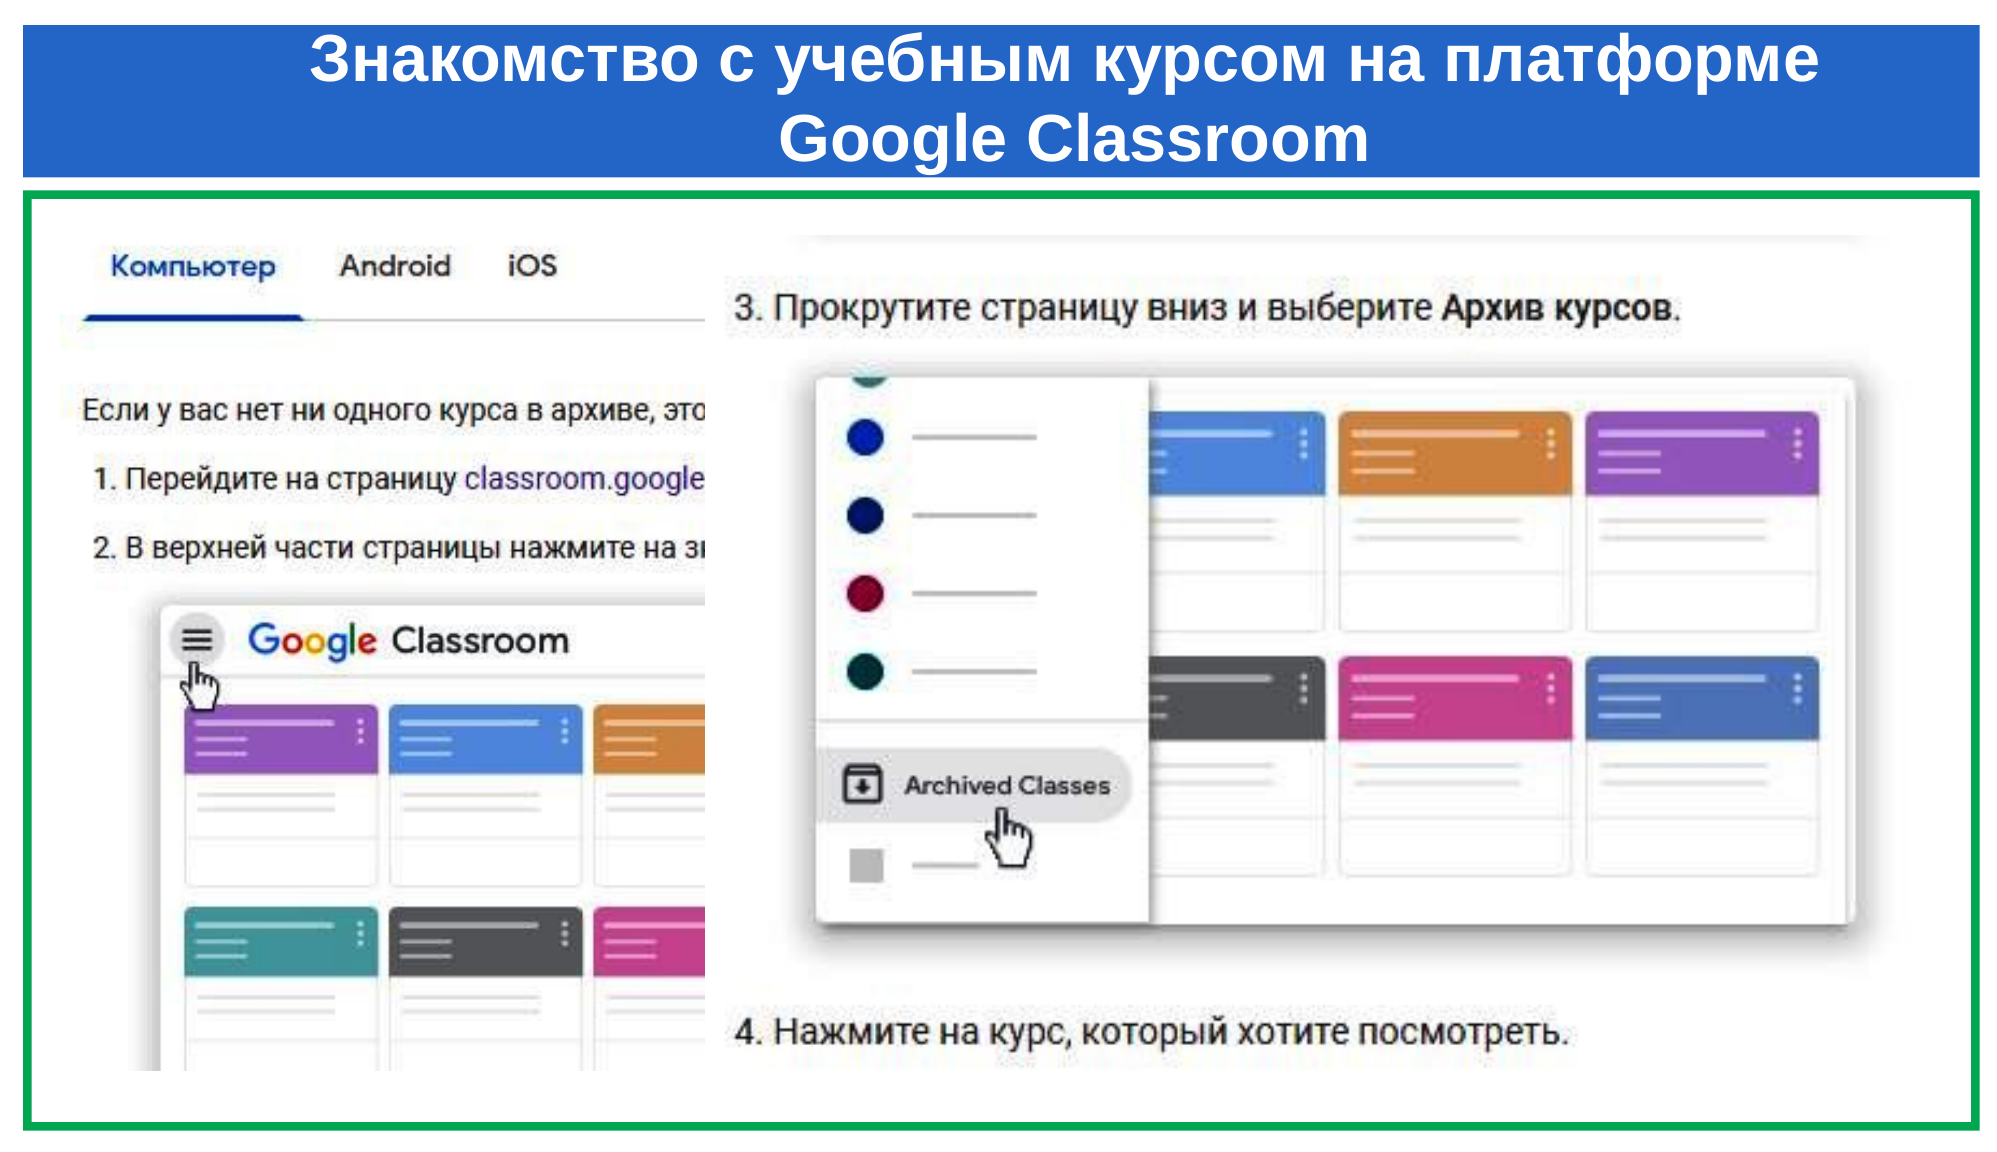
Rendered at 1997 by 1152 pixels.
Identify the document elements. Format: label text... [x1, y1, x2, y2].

picture [60, 212, 1925, 1072]
text_box Знакомство с учебным курсом на платформе Google Classroom [37, 9, 1962, 175]
